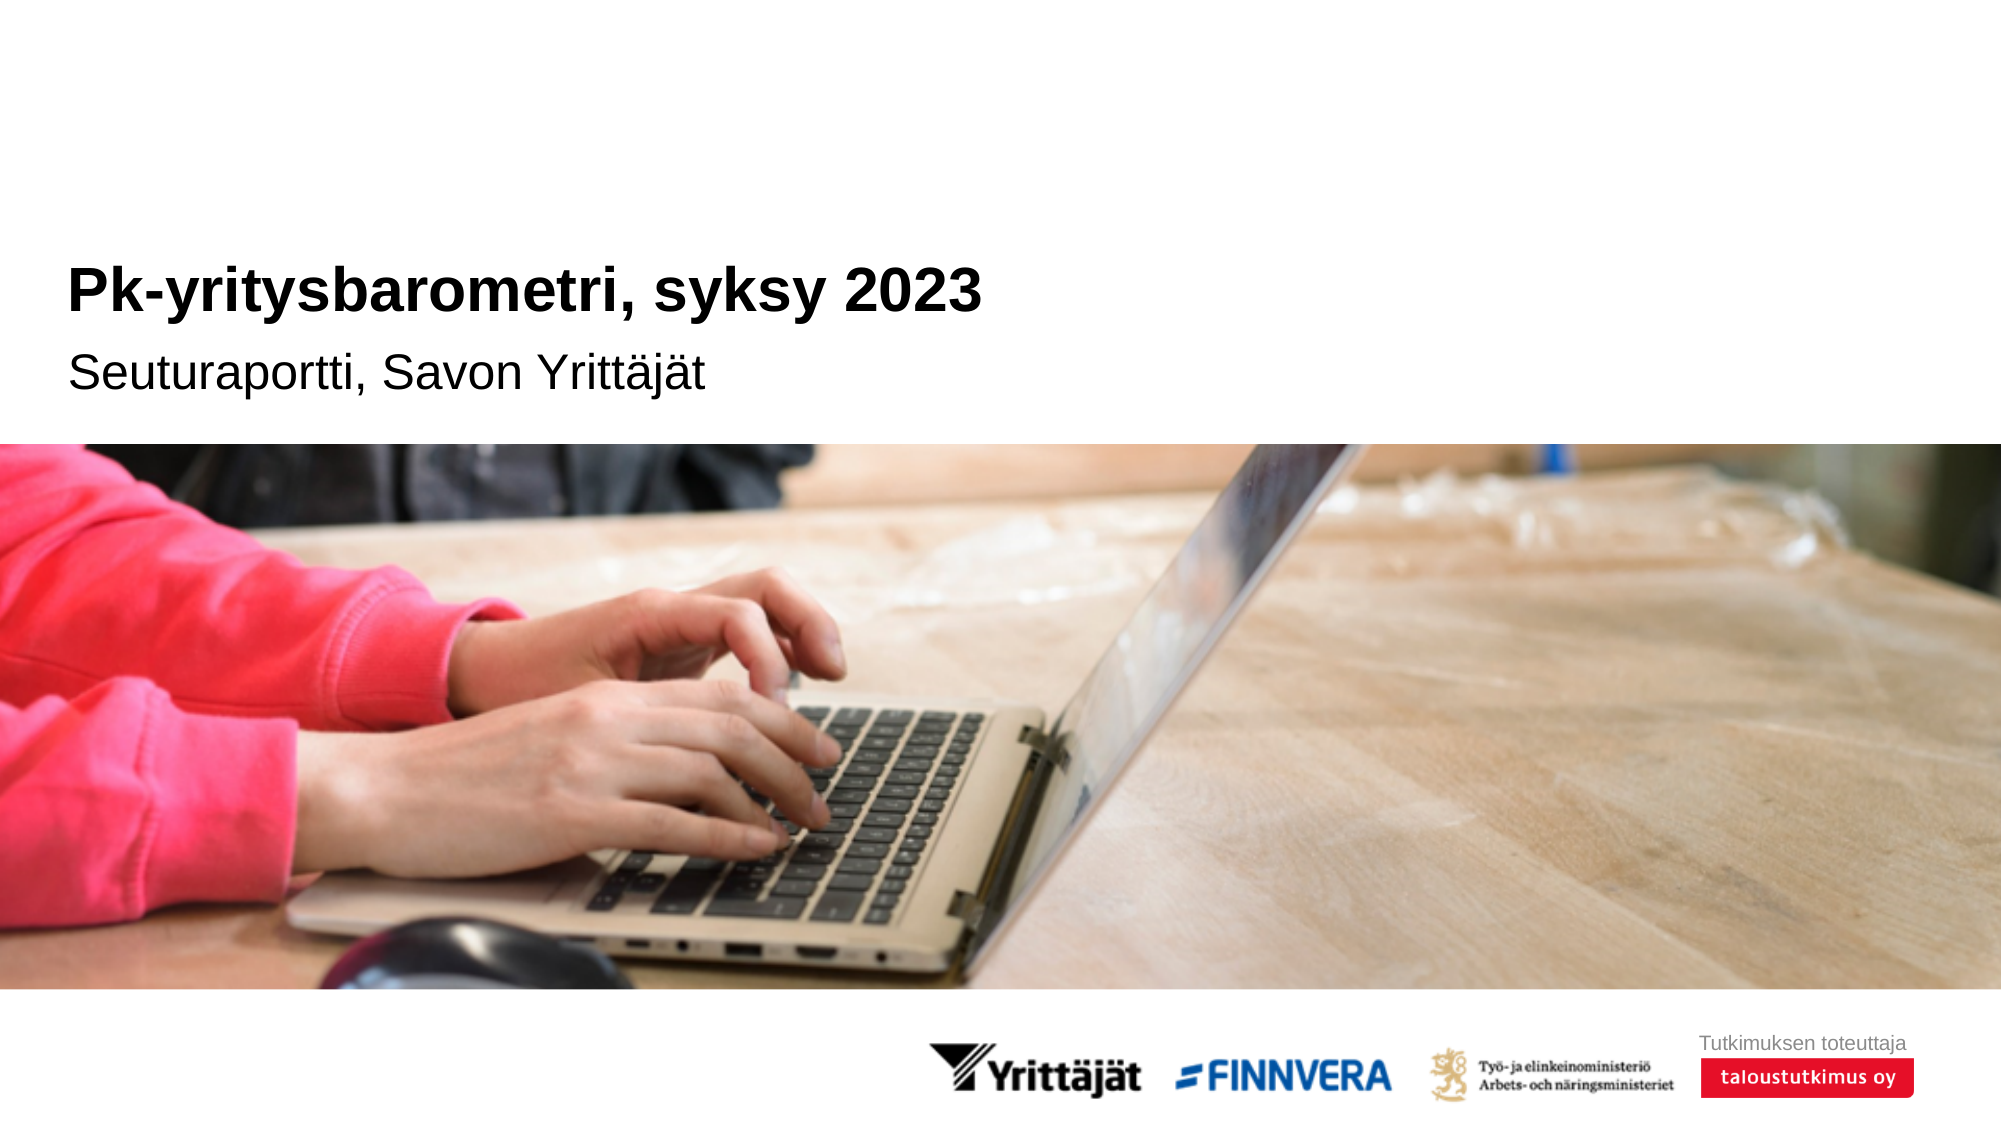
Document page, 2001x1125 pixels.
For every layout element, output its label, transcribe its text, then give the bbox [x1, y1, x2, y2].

title Pk-yritysbarometri, syksy 2023 [67, 127, 2000, 325]
subtitle Seuturaportti, Savon Yrittäjät [67, 332, 2000, 441]
picture [0, 443, 2001, 990]
picture [911, 1020, 1914, 1121]
